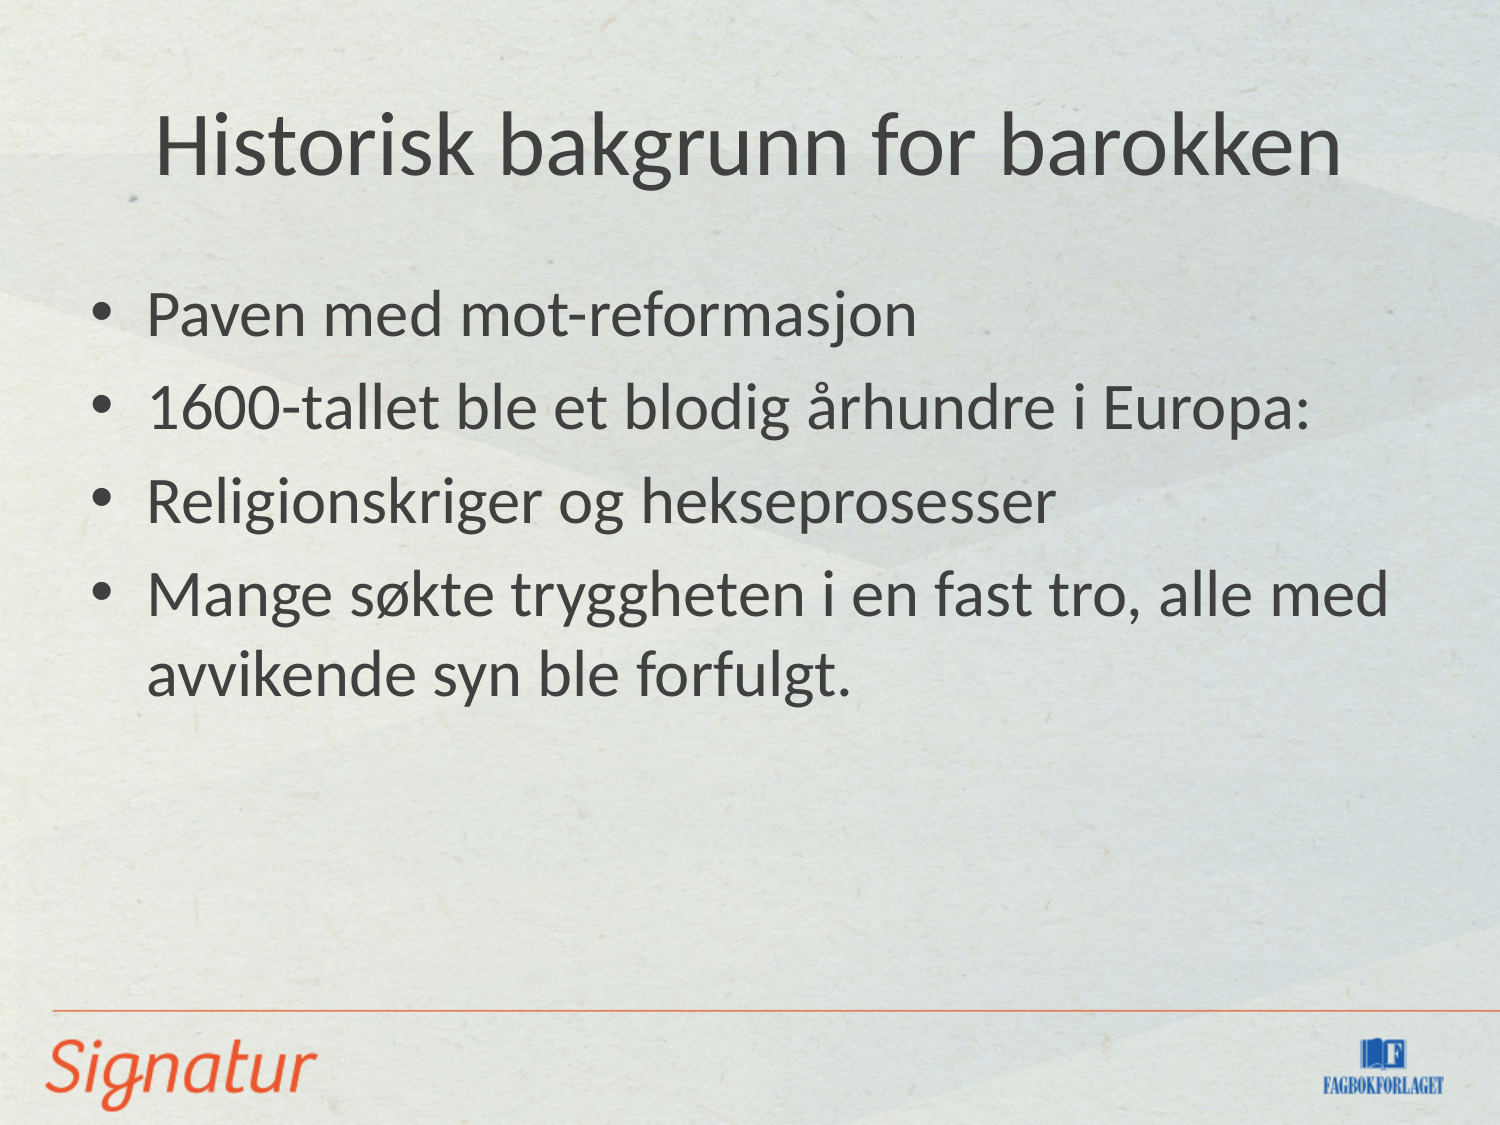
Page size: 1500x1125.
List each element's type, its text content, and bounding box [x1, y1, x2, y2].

title Historisk bakgrunn for barokken [75, 45, 1425, 233]
picture [0, 0, 1500, 1125]
list Paven med mot-reformasjon 1600-tallet ble et blodig århundre i Europa: Religionskriger og hekseprosesser Mange søkte tryggheten i en fast tro, alle med avvikende syn ble forfulgt. [75, 262, 1425, 1005]
